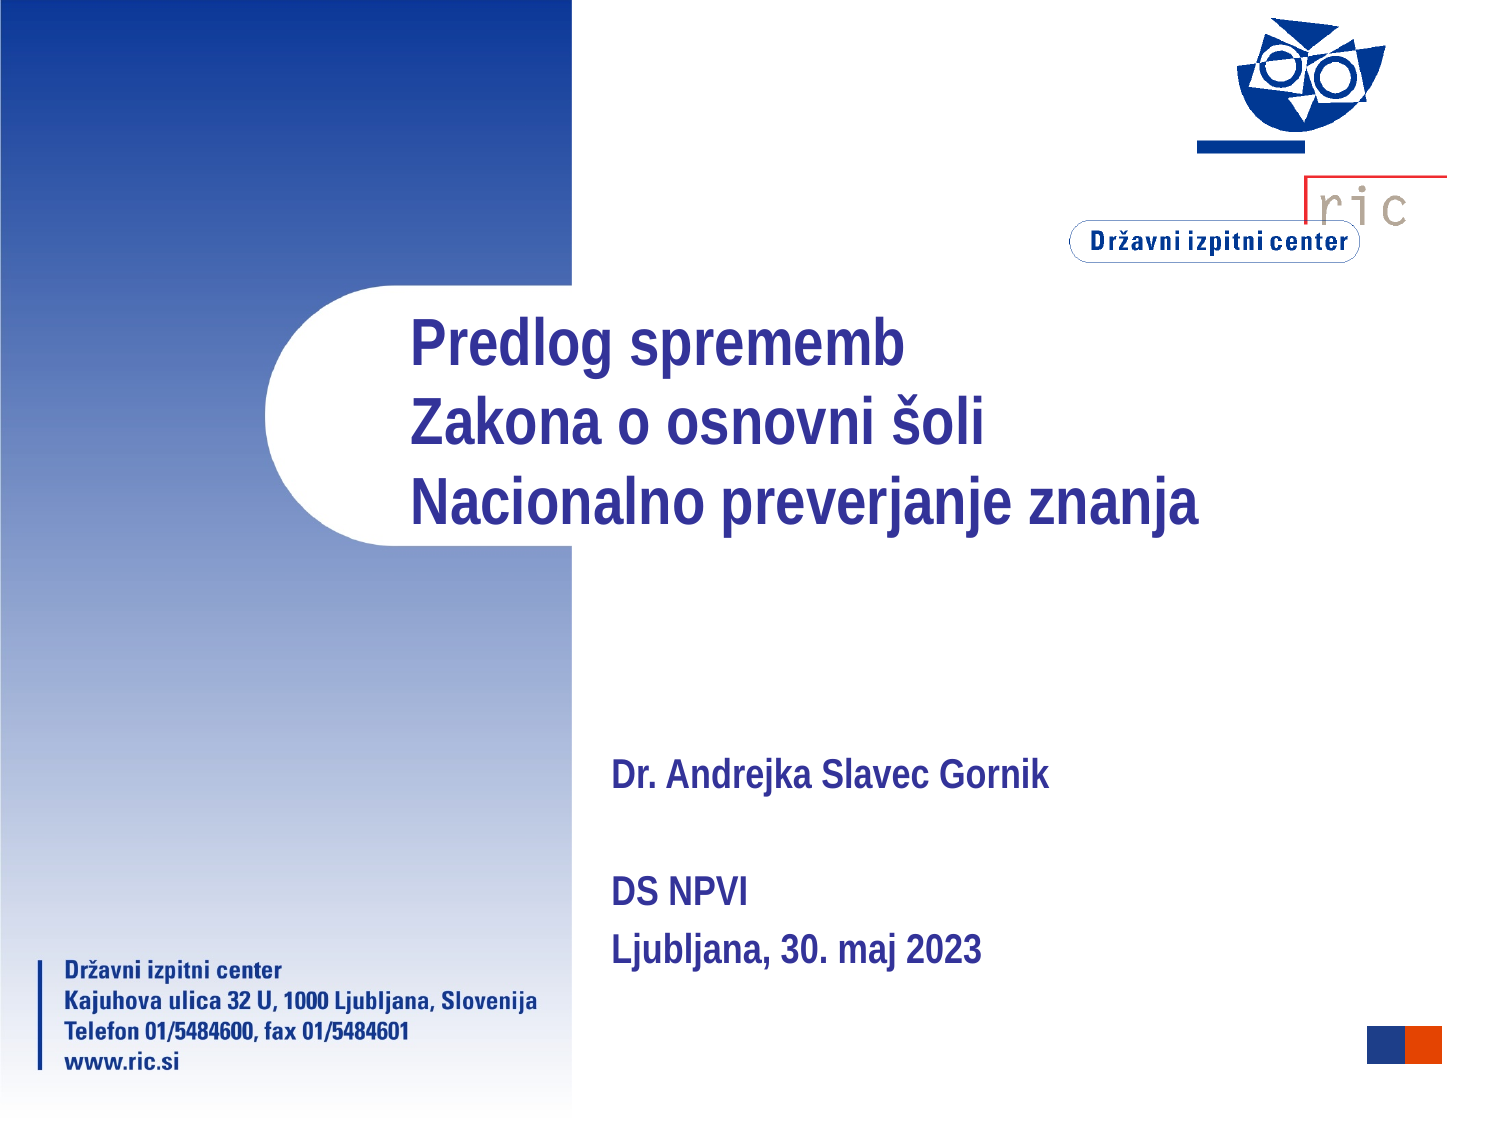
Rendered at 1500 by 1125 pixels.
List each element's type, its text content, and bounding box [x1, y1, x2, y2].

subtitle Dr. Andrejka Slavec Gornik DS NPVI Ljubljana, 30. maj 2023 [596, 739, 1264, 1028]
picture [1069, 18, 1447, 263]
title Predlog sprememb Zakona o osnovni šoli Nacionalno preverjanje znanja [395, 297, 1341, 539]
picture [0, 0, 572, 1118]
